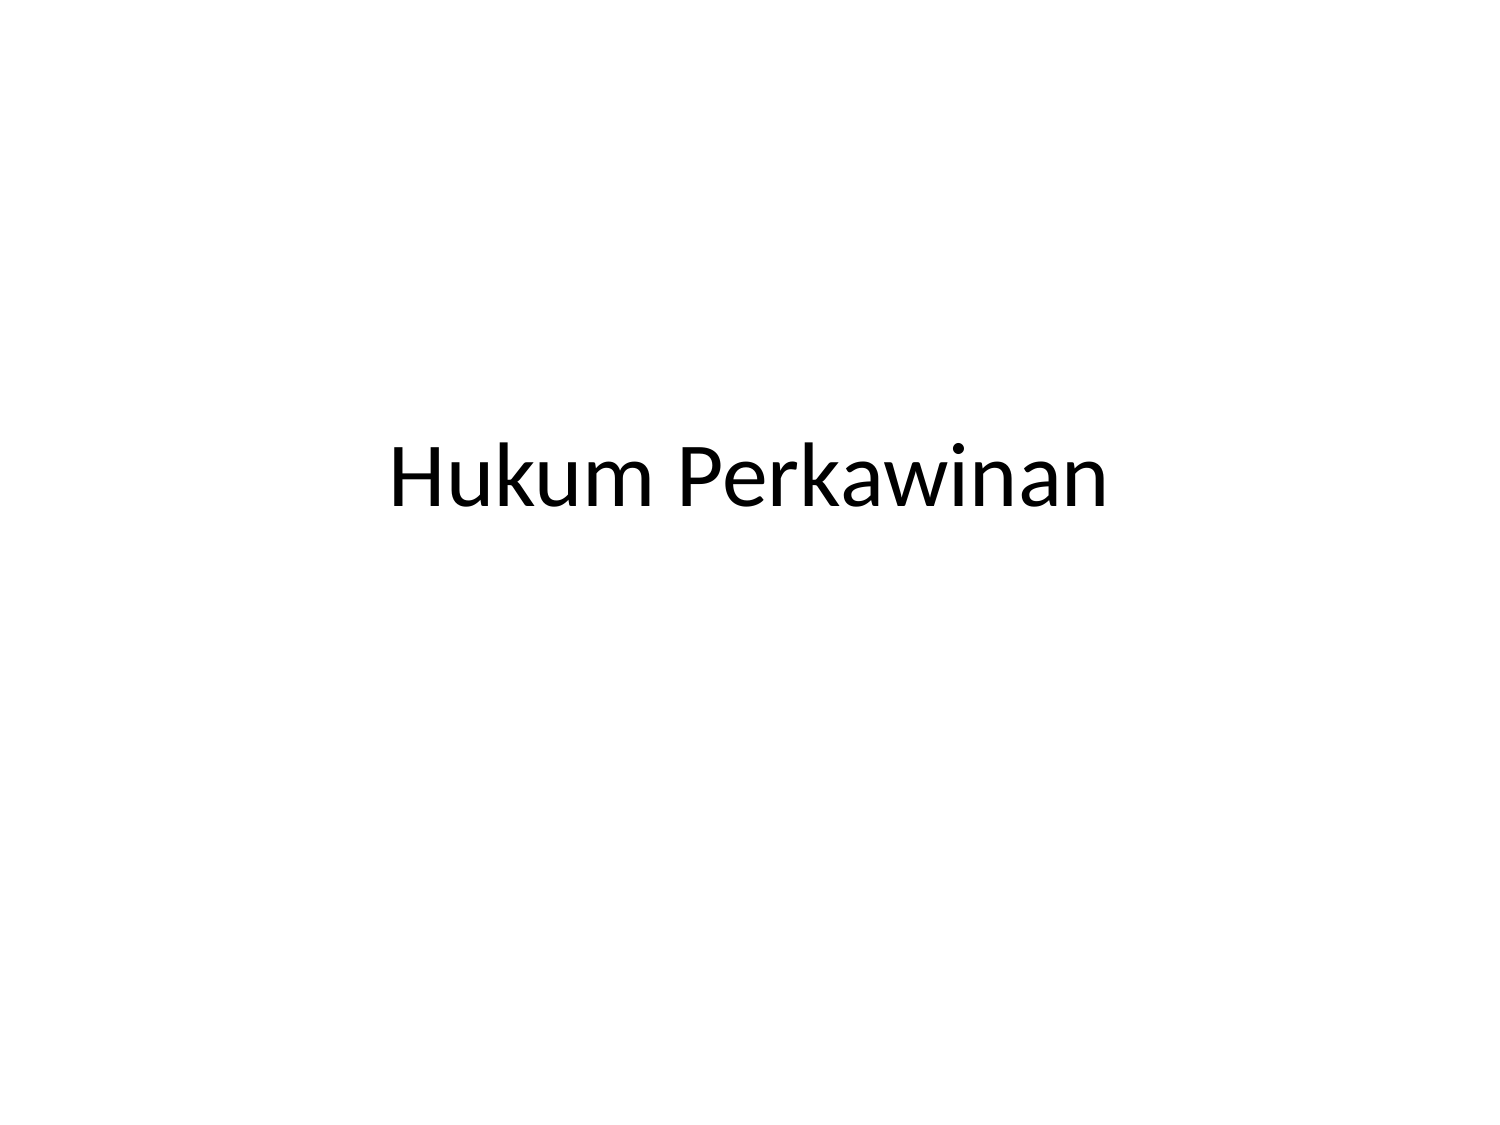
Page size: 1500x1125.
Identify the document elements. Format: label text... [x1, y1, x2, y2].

title Hukum Perkawinan [112, 349, 1388, 591]
